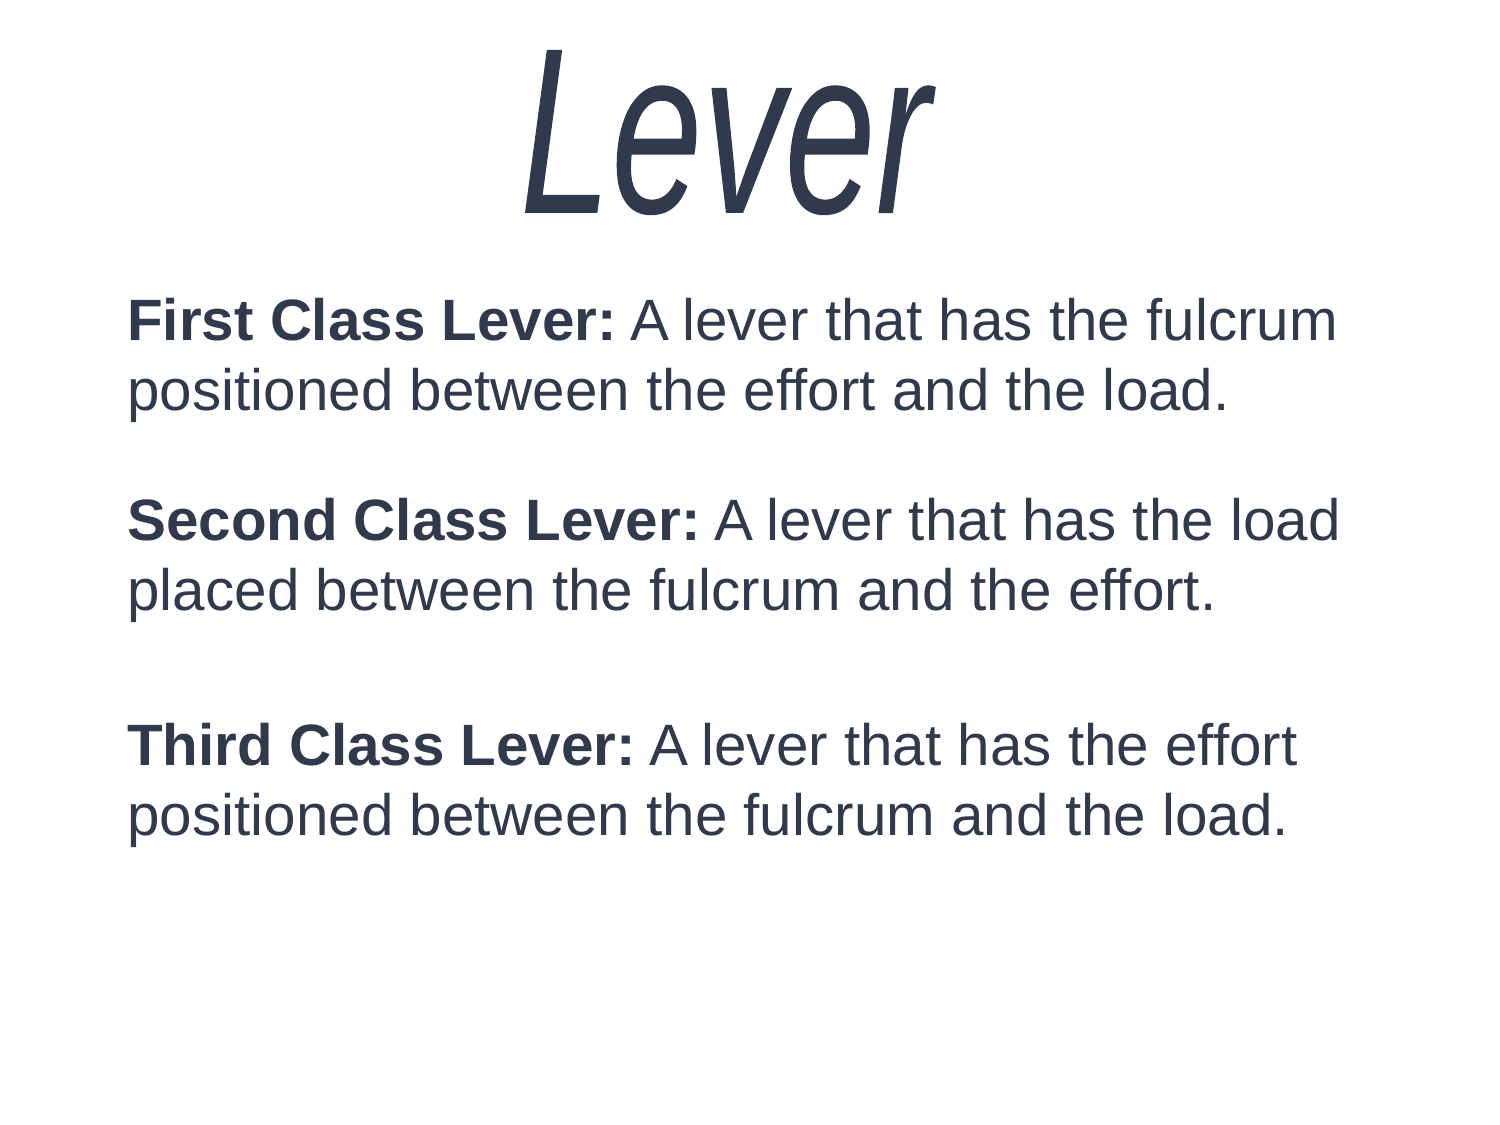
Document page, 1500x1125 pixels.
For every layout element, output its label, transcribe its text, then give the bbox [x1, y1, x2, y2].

text_box Second Class Lever: A lever that has the load placed between the fulcrum and the effort. [112, 474, 1386, 631]
text_box First Class Lever: A lever that has the fulcrum positioned between the effort and the load. [0, 275, 1488, 641]
text_box Third Class Lever: A lever that has the effort positioned between the fulcrum and the load. [0, 699, 1353, 1016]
